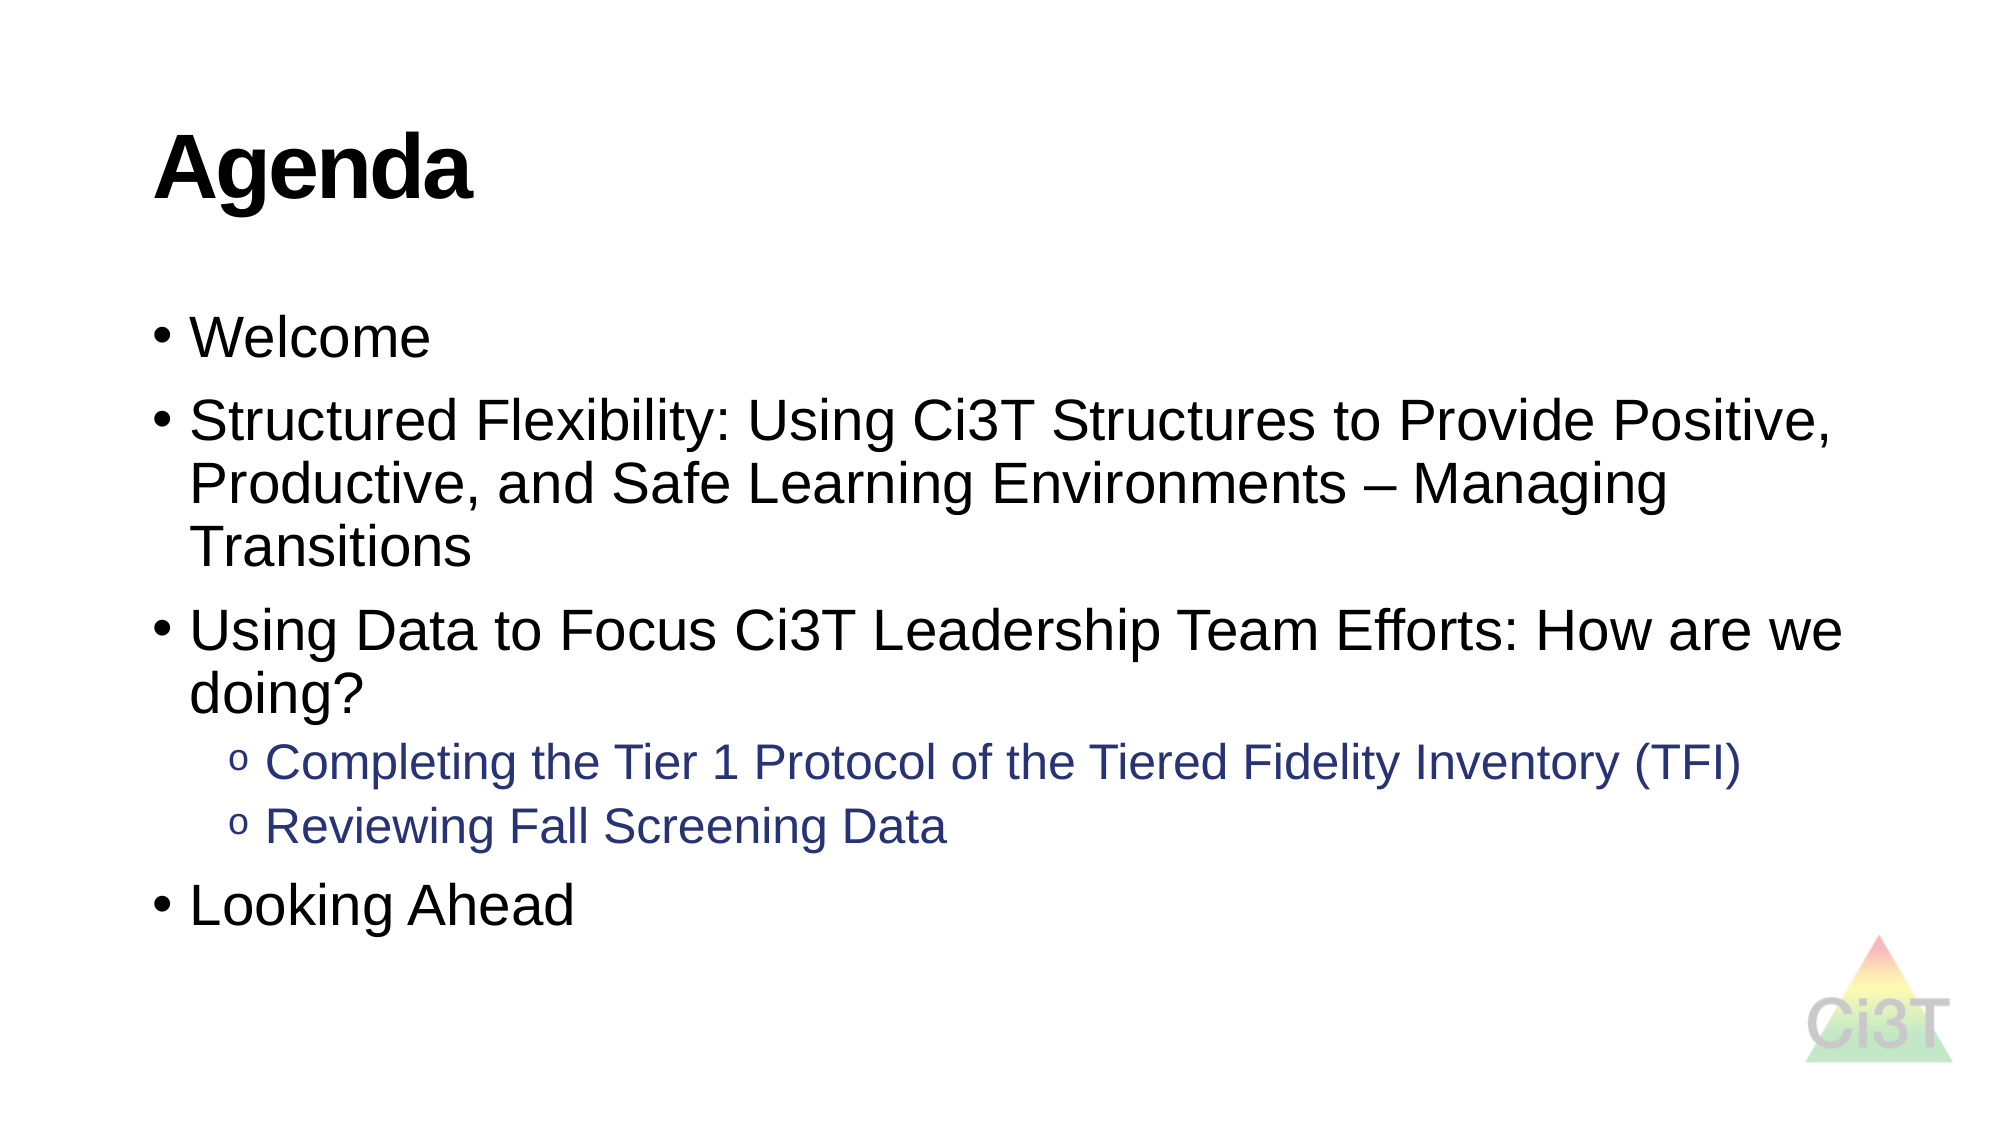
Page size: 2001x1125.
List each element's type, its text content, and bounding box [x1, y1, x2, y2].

title Agenda [137, 59, 1863, 278]
list Welcome Structured Flexibility: Using Ci3T Structures to Provide Positive, Productive, and Safe Learning Environments – Managing Transitions Using Data to Focus Ci3T Leadership Team Efforts: How are we doing? Completing the Tier 1 Protocol of the Tiered Fidelity Inventory (TFI) Reviewing Fall Screening Data Looking Ahead [137, 299, 1863, 1014]
